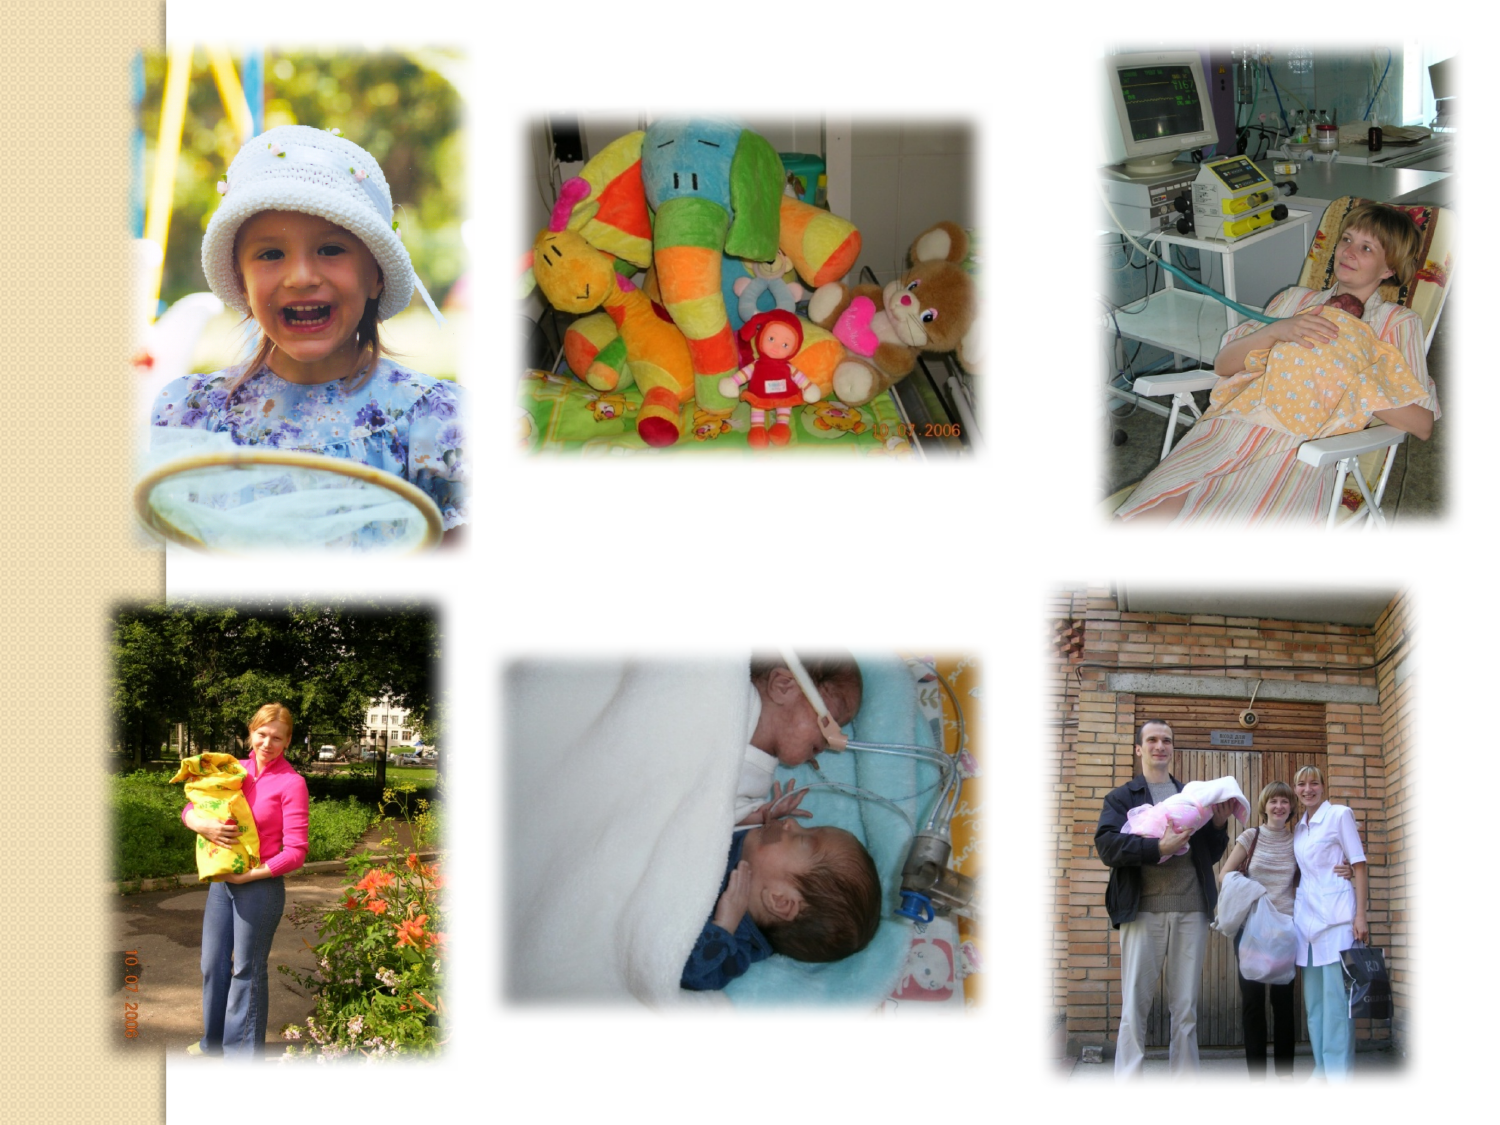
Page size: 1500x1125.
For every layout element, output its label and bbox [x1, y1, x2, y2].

picture [116, 34, 478, 565]
picture [484, 640, 995, 1024]
picture [508, 103, 995, 469]
picture [1089, 34, 1466, 536]
picture [93, 585, 458, 1071]
picture [1036, 573, 1425, 1091]
